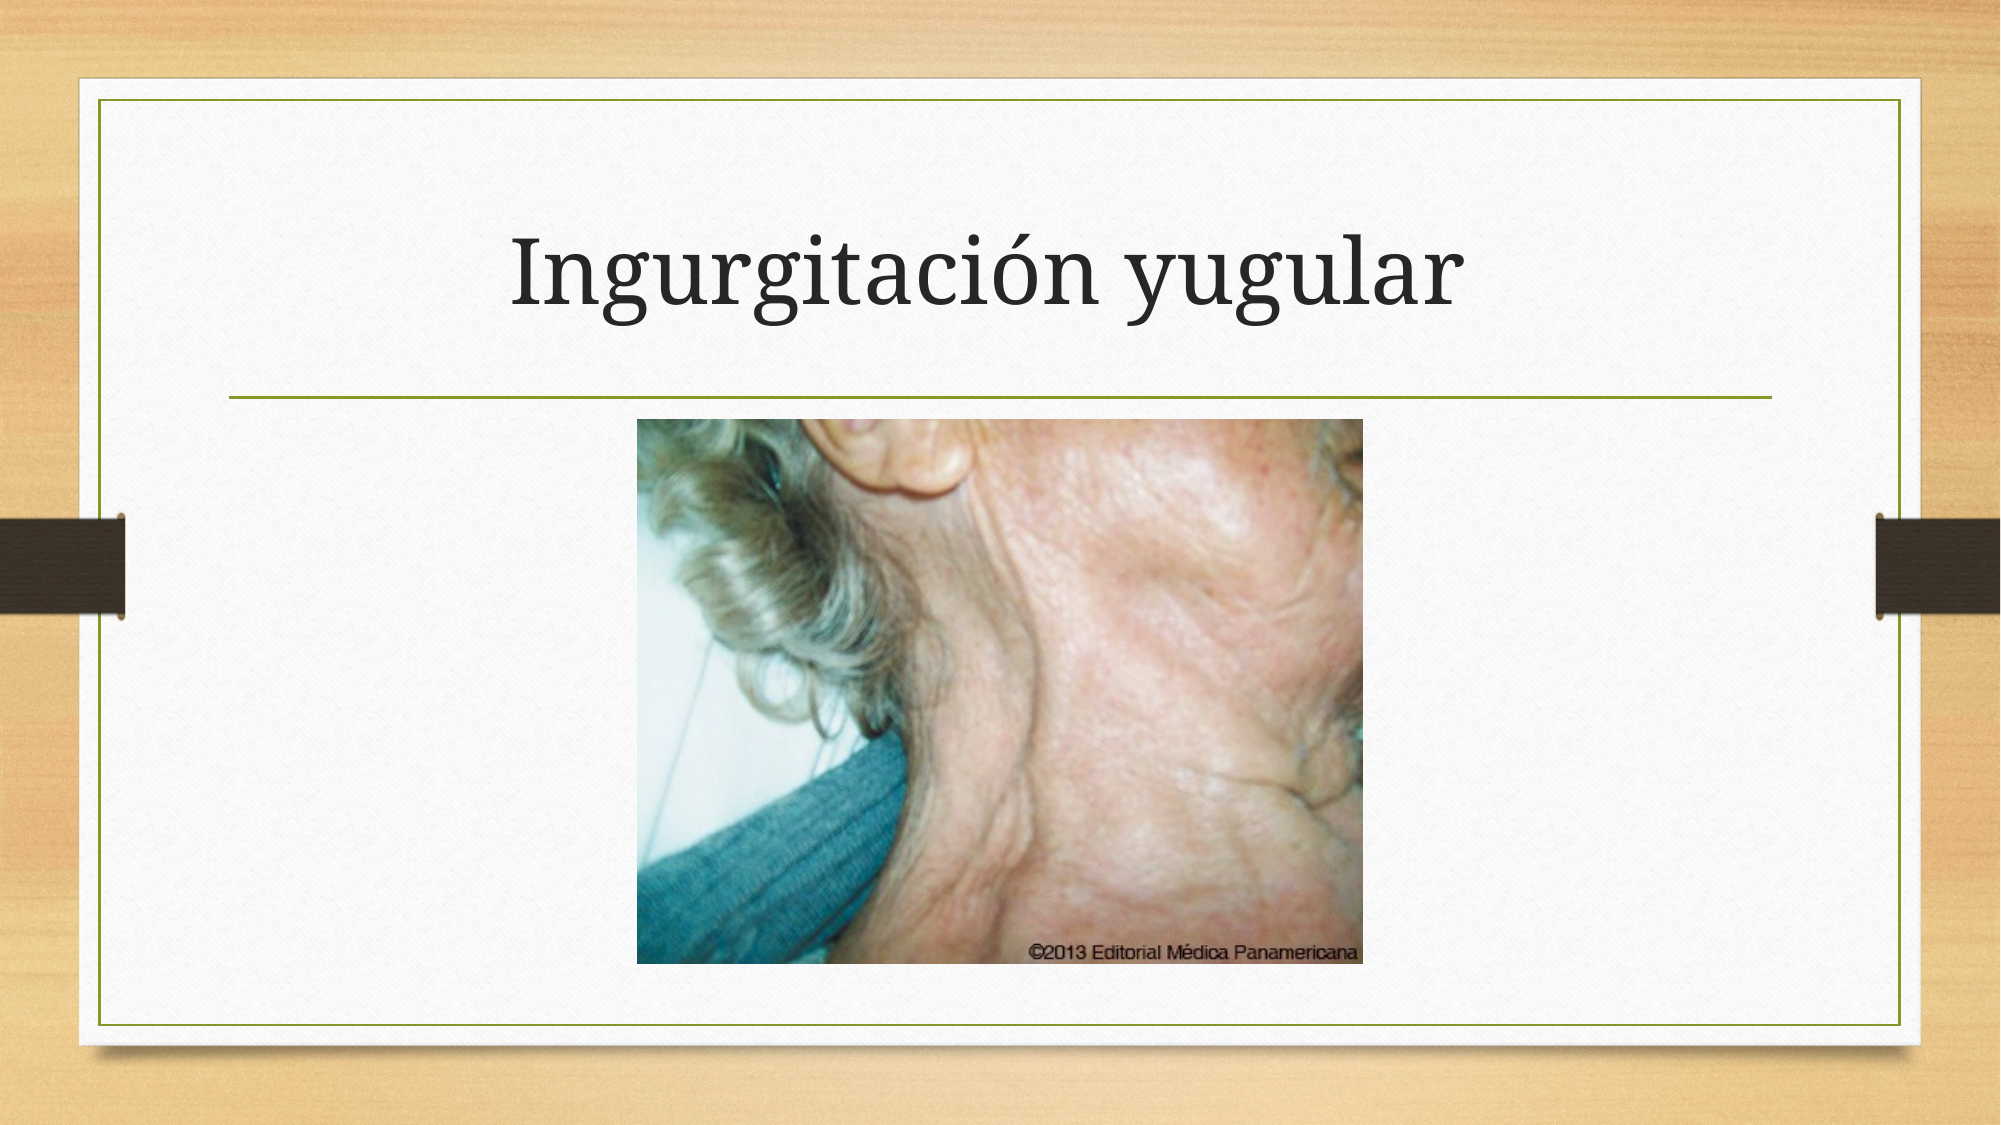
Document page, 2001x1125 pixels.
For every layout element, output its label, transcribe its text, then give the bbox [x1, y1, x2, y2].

title Ingurgitación yugular [212, 161, 1788, 375]
picture [0, 0, 2001, 1125]
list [636, 419, 1363, 964]
